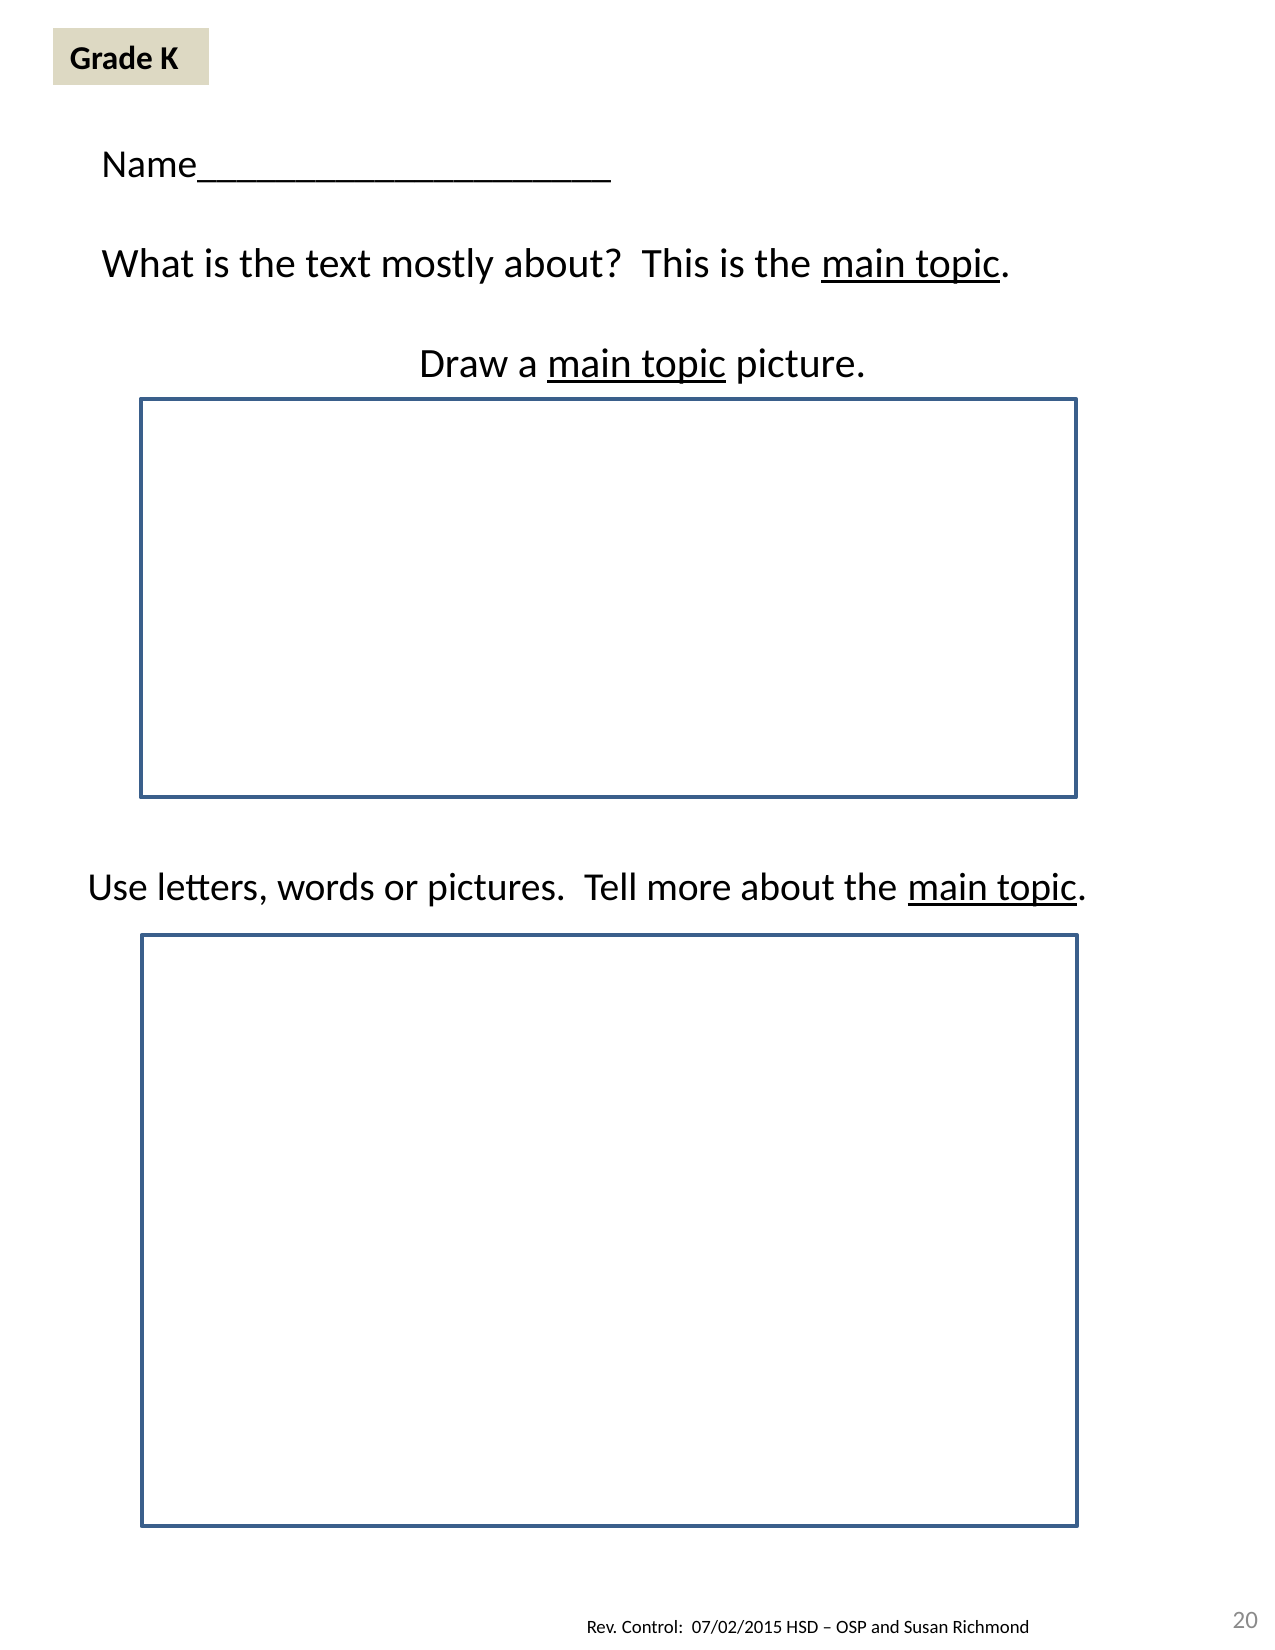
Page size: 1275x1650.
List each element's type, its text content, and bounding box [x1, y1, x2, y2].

slide_number 20 [1136, 1587, 1275, 1650]
text_box [140, 933, 1079, 1528]
text_box Name_____________________ What is the text mostly about? This is the main topic. Draw a main topic picture. [84, 82, 1201, 395]
text_box Grade K [53, 28, 209, 85]
text_box Use letters, words or pictures. Tell more about the main topic. [70, 852, 1187, 917]
text_box [139, 397, 1078, 799]
